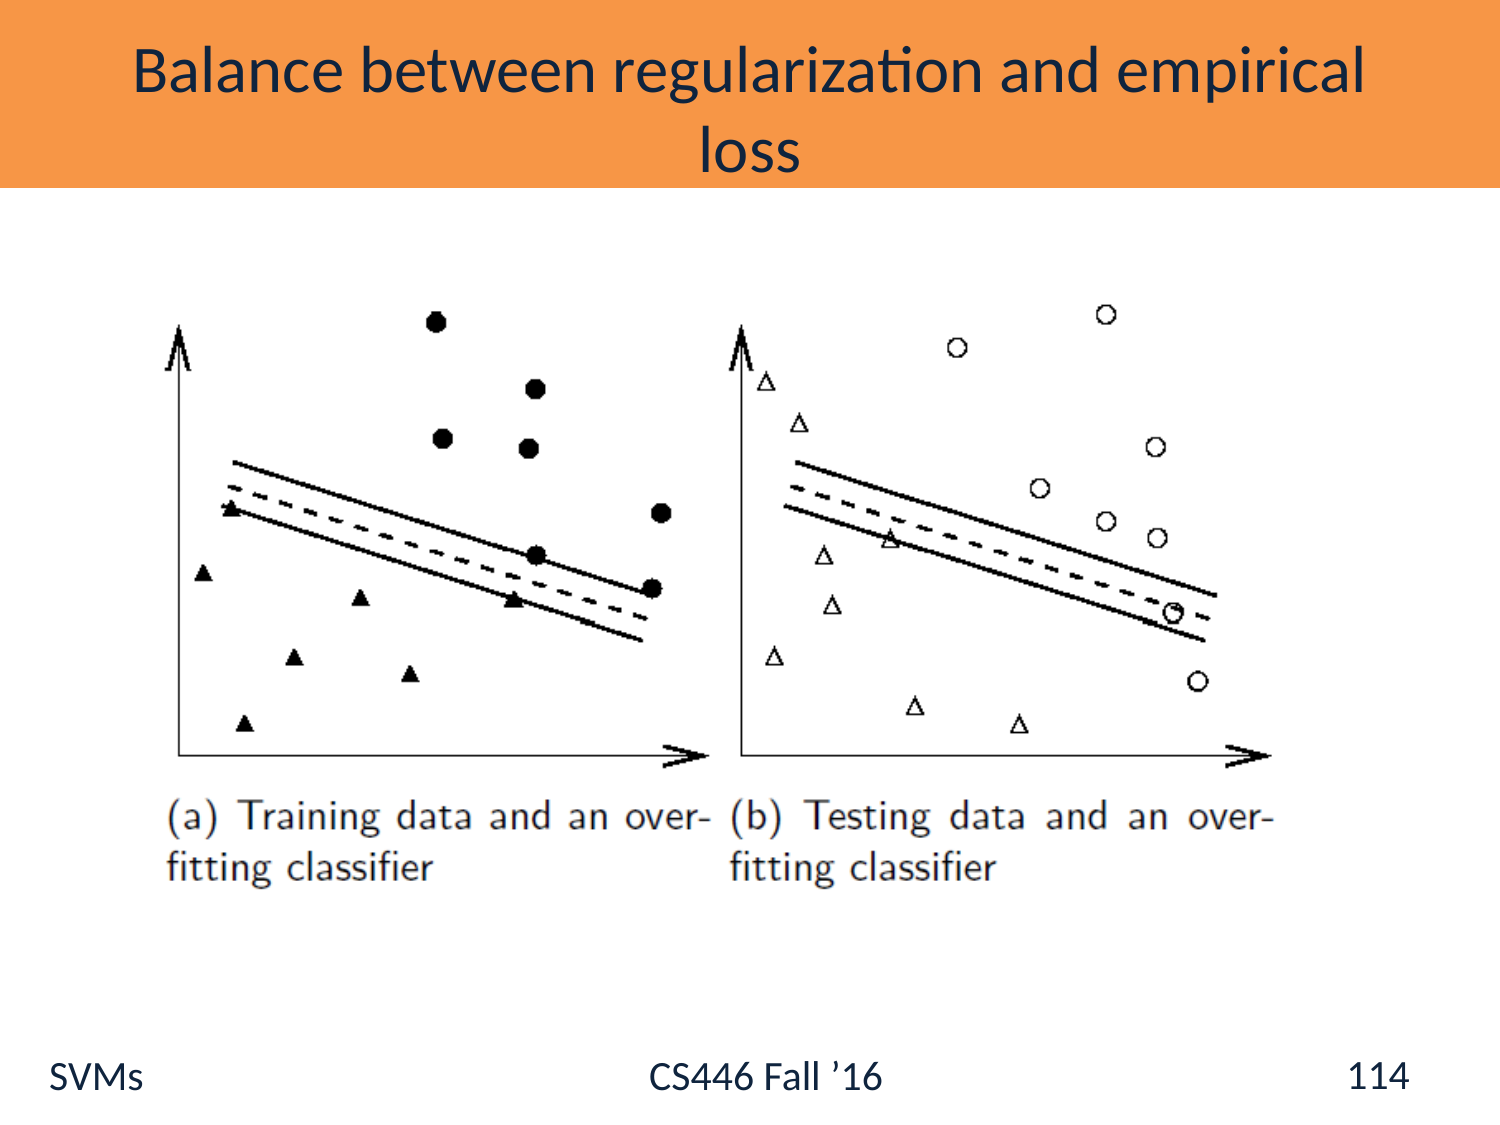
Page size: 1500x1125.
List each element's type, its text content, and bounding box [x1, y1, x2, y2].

text_box Balance between regularization and empirical loss [74, 12, 1425, 200]
slide_number 114 [1074, 1042, 1425, 1103]
picture [99, 262, 1313, 923]
